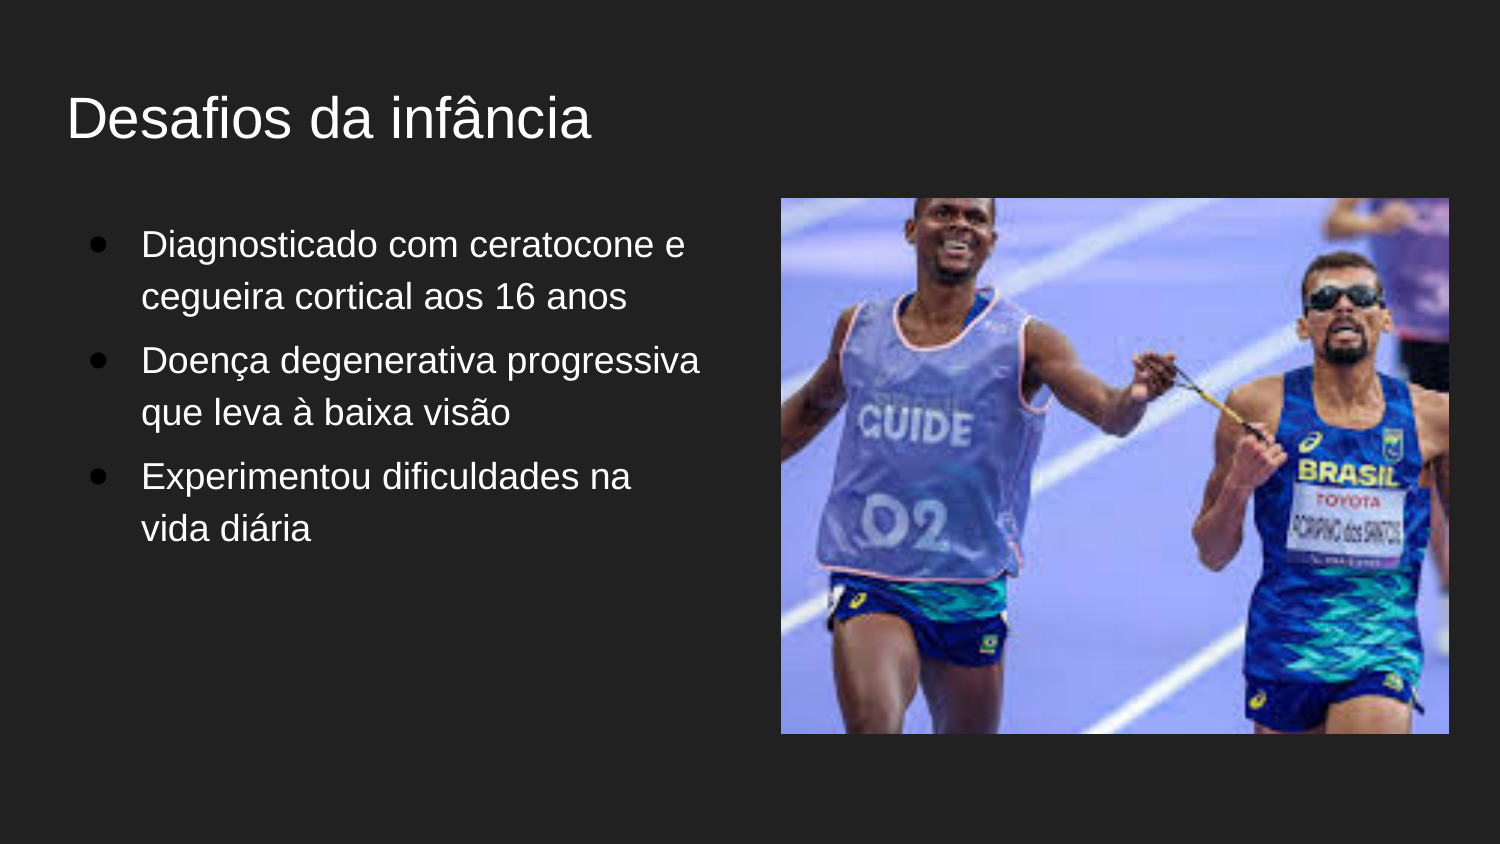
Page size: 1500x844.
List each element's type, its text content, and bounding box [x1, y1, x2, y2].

picture [780, 197, 1450, 734]
title Desafios da infância [51, 72, 1449, 167]
list Diagnosticado com ceratocone e cegueira cortical aos 16 anos Doença degenerativa progressiva que leva à baixa visão Experimentou dificuldades na vida diária [51, 198, 719, 734]
